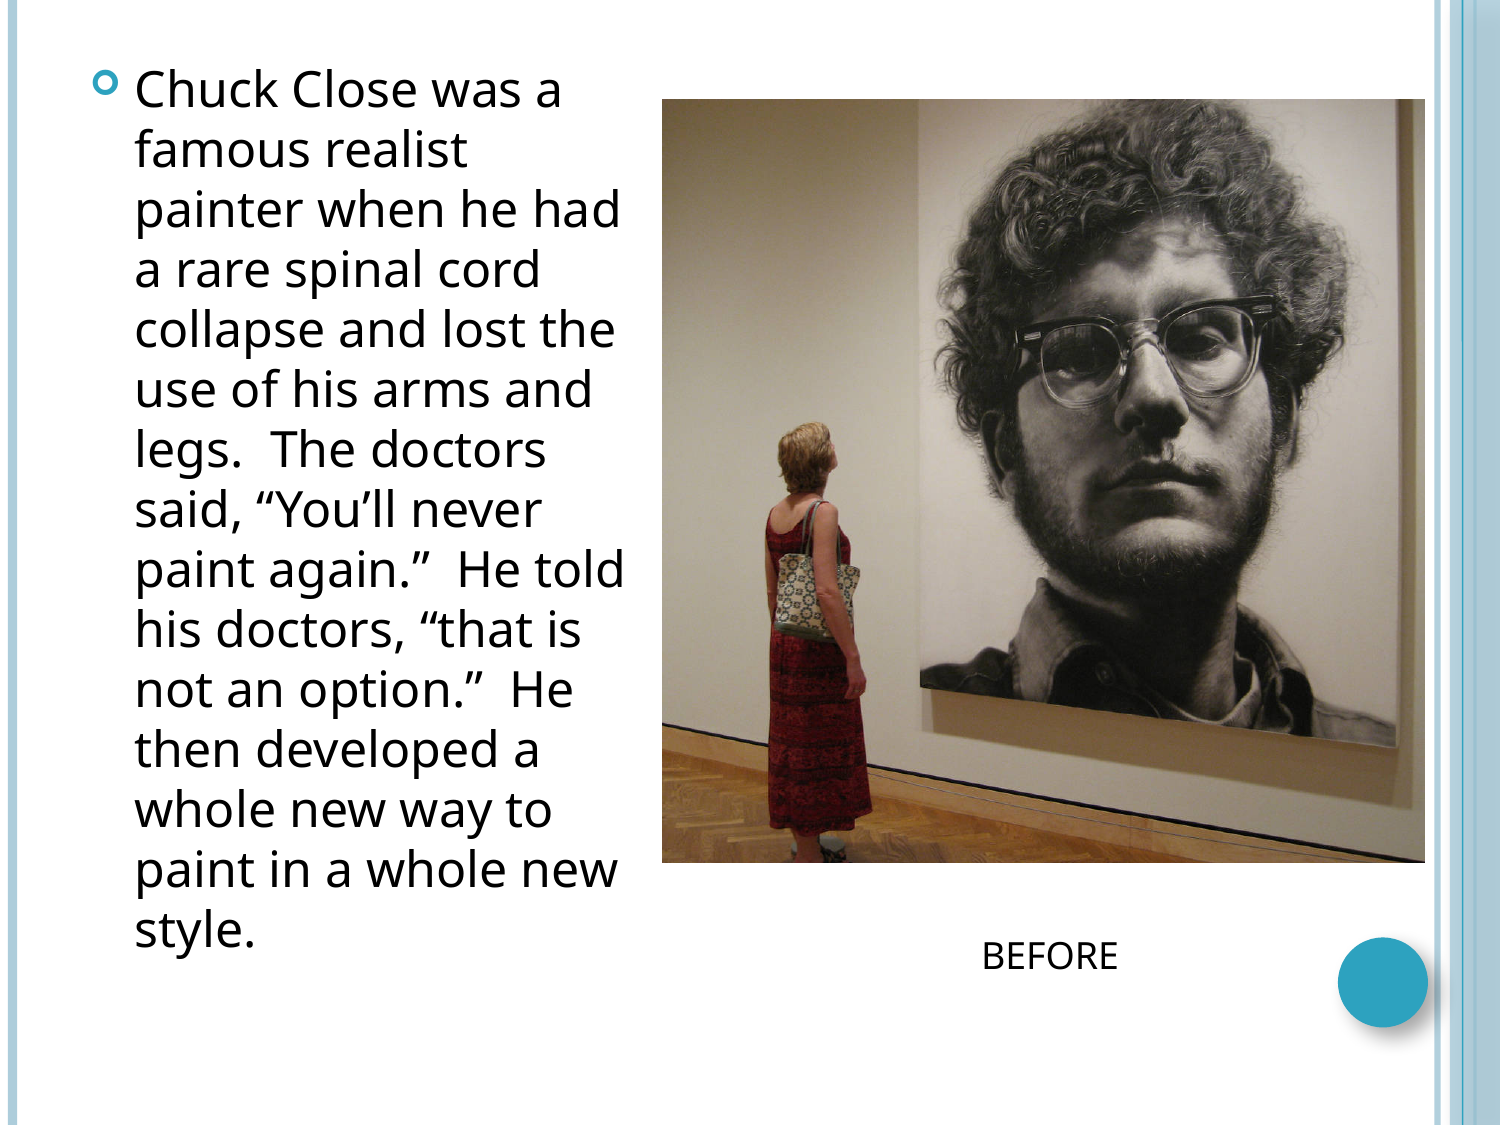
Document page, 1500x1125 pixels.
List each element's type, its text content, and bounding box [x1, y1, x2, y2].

list Chuck Close was a famous realist painter when he had a rare spinal cord collapse and lost the use of his arms and legs. The doctors said, “You’ll never paint again.” He told his doctors, “that is not an option.” He then developed a whole new way to paint in a whole new style. [75, 50, 663, 1013]
text_box BEFORE [837, 924, 1263, 985]
picture [662, 99, 1426, 863]
